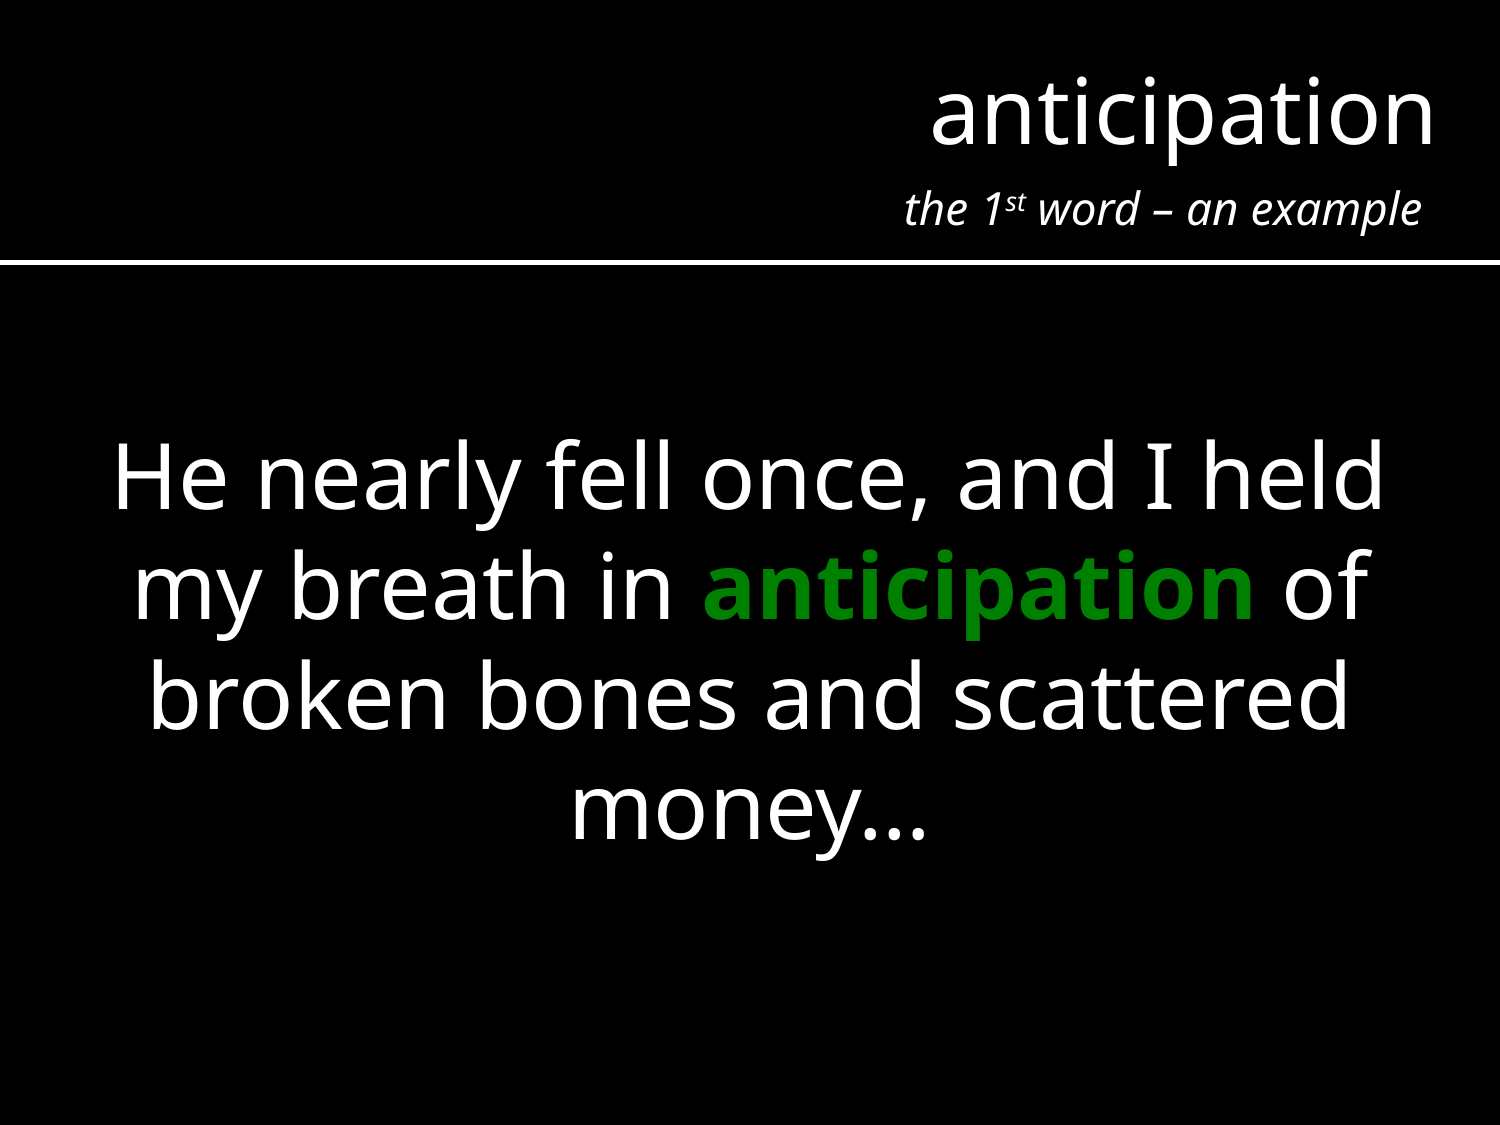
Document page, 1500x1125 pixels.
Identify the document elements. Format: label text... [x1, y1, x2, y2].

text_box anticipation [914, 44, 1470, 170]
text_box the 1st word – an example [888, 172, 1453, 243]
text_box He nearly fell once, and I held my breath in anticipation of broken bones and scattered money… [74, 312, 1425, 963]
